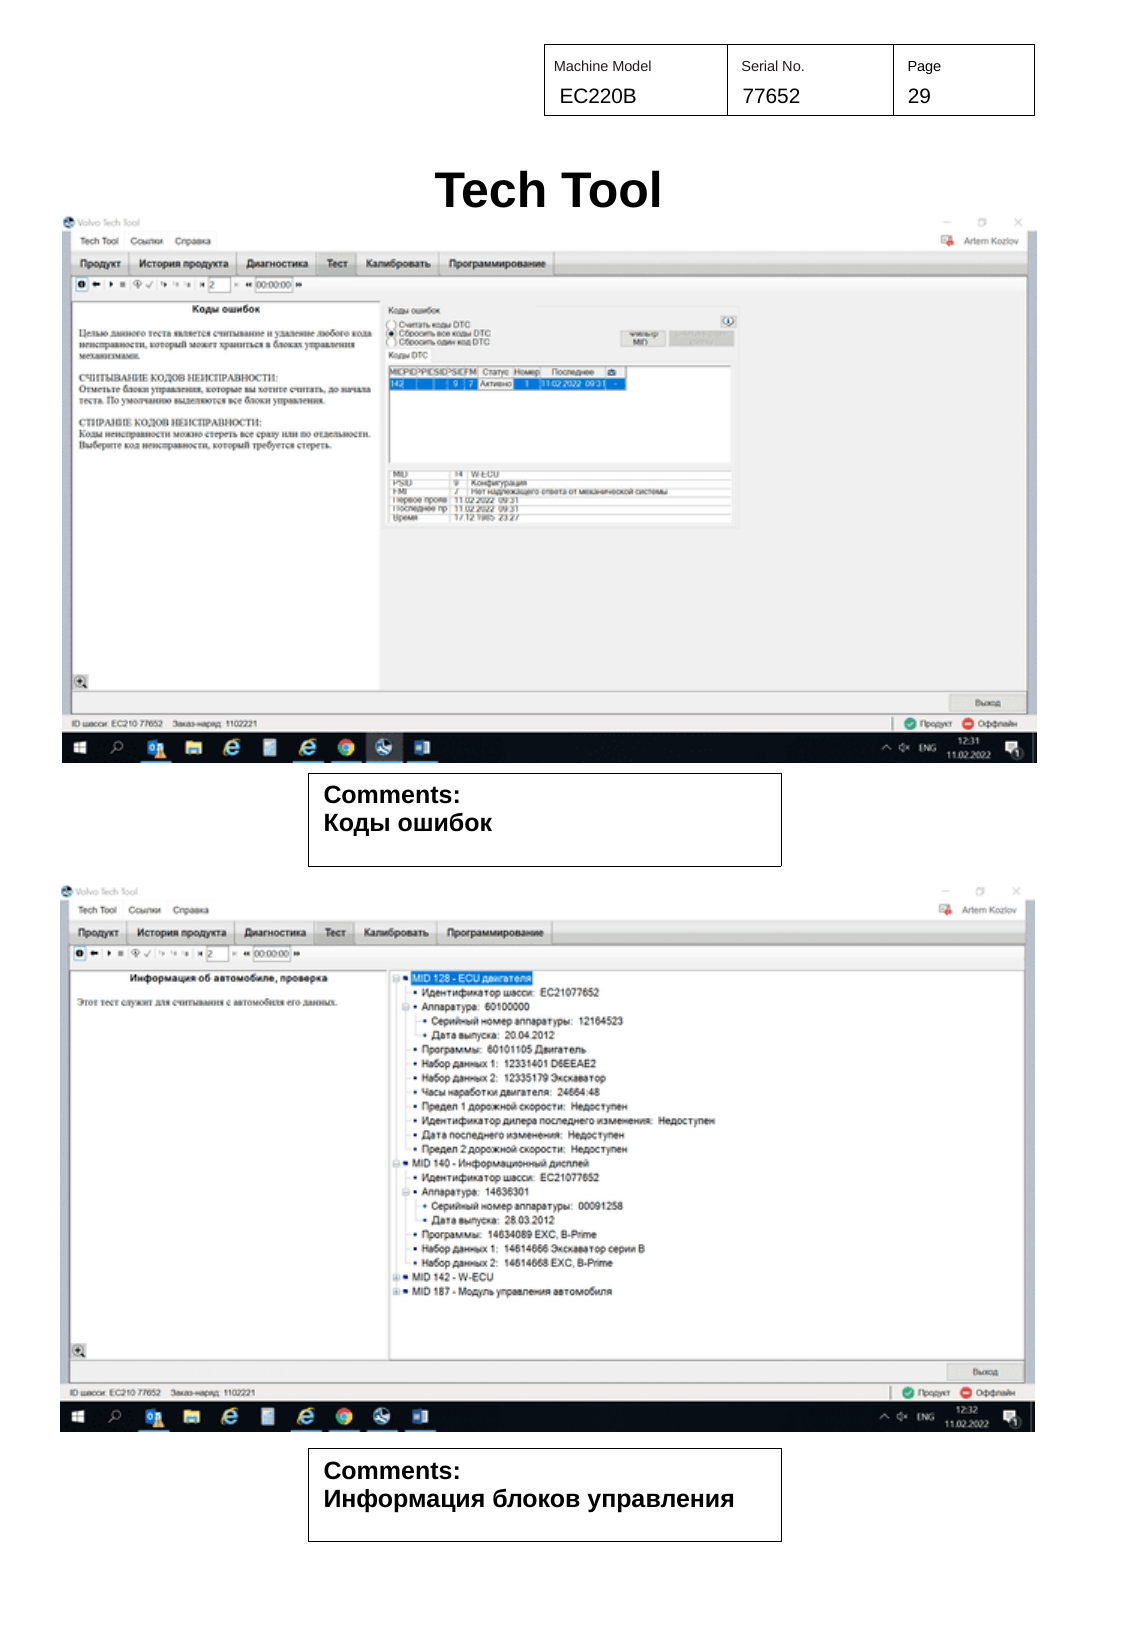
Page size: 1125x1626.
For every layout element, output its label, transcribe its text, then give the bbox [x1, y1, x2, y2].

table_header 77652 [728, 45, 893, 115]
table_header Comments: Коды ошибок [309, 774, 781, 866]
table_header 29 [894, 45, 1034, 115]
picture [62, 214, 1038, 764]
picture [60, 882, 1036, 1432]
table_header Comments: Информация блоков управления [309, 1449, 781, 1541]
table_header EC220B [545, 45, 727, 115]
title Tech Tool [42, 139, 1055, 236]
